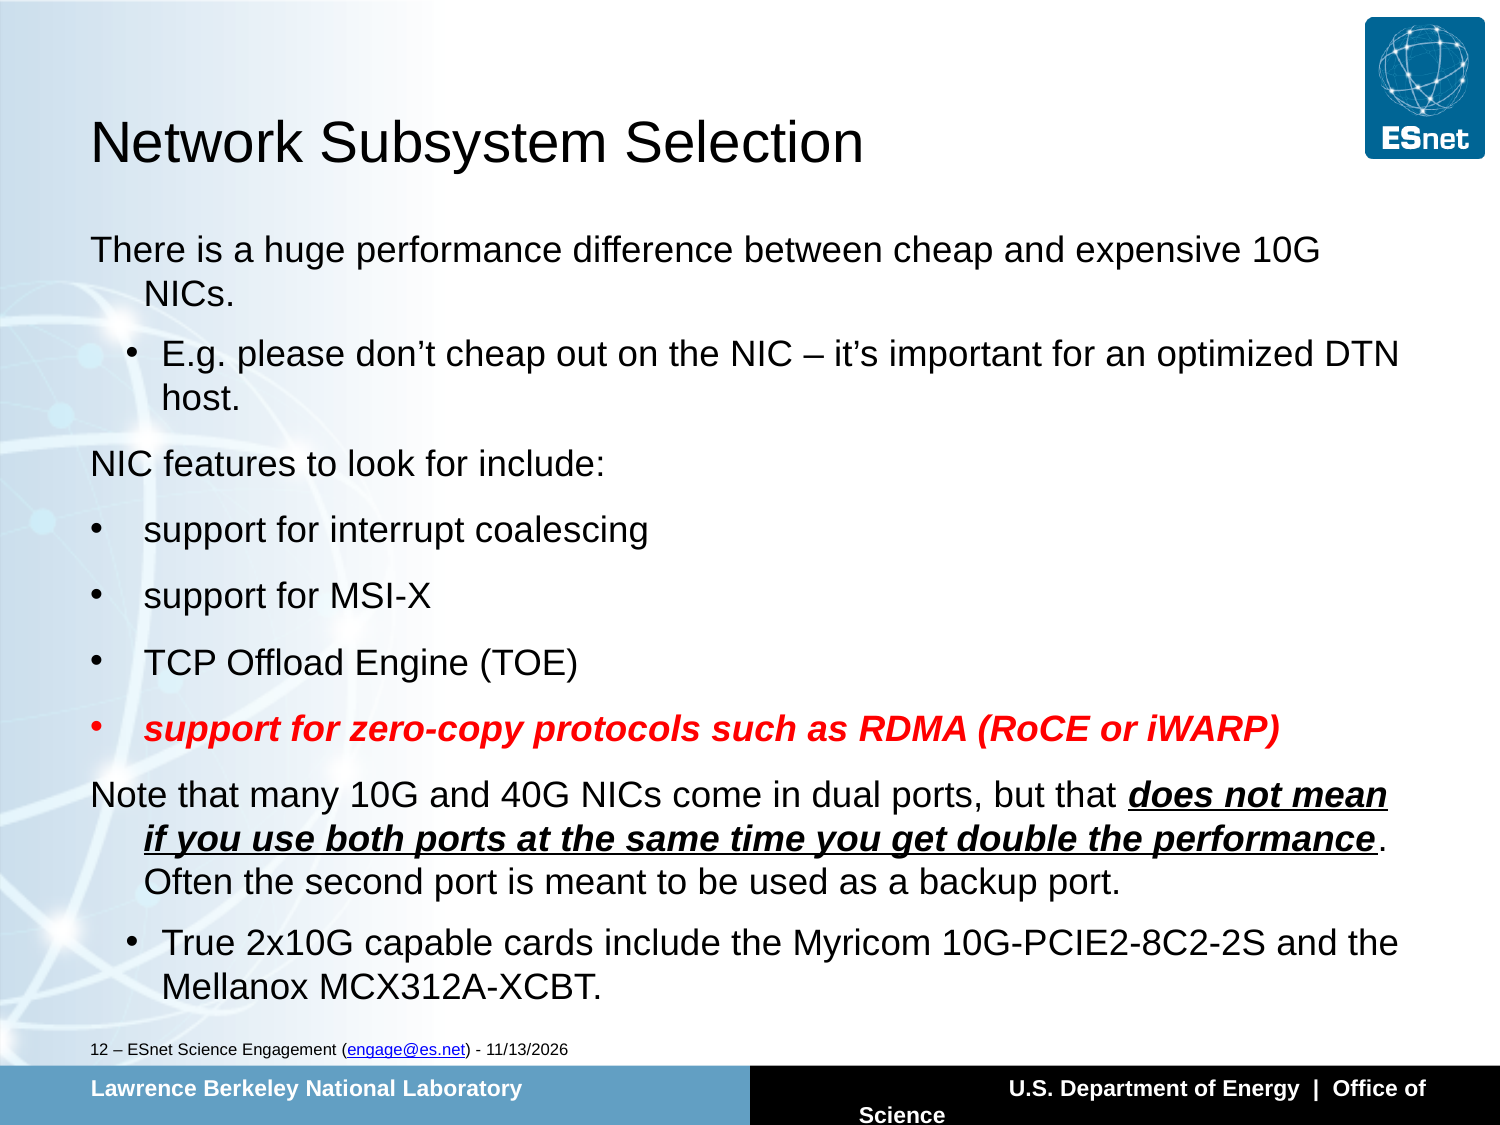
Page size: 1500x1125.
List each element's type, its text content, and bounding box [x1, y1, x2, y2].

picture [1389, 88, 1400, 94]
picture [1457, 130, 1468, 148]
picture [1460, 59, 1468, 67]
picture [0, 0, 461, 1065]
picture [1437, 39, 1443, 58]
picture [1407, 28, 1413, 36]
picture [1454, 41, 1460, 48]
picture [1434, 76, 1441, 84]
picture [1412, 84, 1421, 91]
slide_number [75, 1034, 607, 1064]
list There is a huge performance difference between cheap and expensive 10G NICs. E.g. please don’t cheap out on the NIC – it’s important for an optimized DTN host. NIC features to look for include: support for interrupt coalescing support for MSI-X TCP Offload Engine (TOE) support for zero-copy protocols such as RDMA (RoCE or iWARP) Note that many 10G and 40G NICs come in dual ports, but that does not mean if you use both ports at the same time you get double the performance. Often the second port is meant to be used as a backup port. True 2x10G capable cards include the Myricom 10G-PCIE2-8C2-2S and the Mellanox MCX312A-XCBT. [74, 217, 1426, 1020]
picture [1424, 134, 1437, 148]
picture [1383, 127, 1399, 148]
picture [1419, 107, 1428, 116]
picture [1434, 26, 1440, 33]
title Network Subsystem Selection [74, 44, 1240, 217]
picture [1441, 134, 1454, 148]
picture [1406, 72, 1413, 84]
picture [1402, 45, 1410, 62]
picture [1402, 127, 1420, 149]
